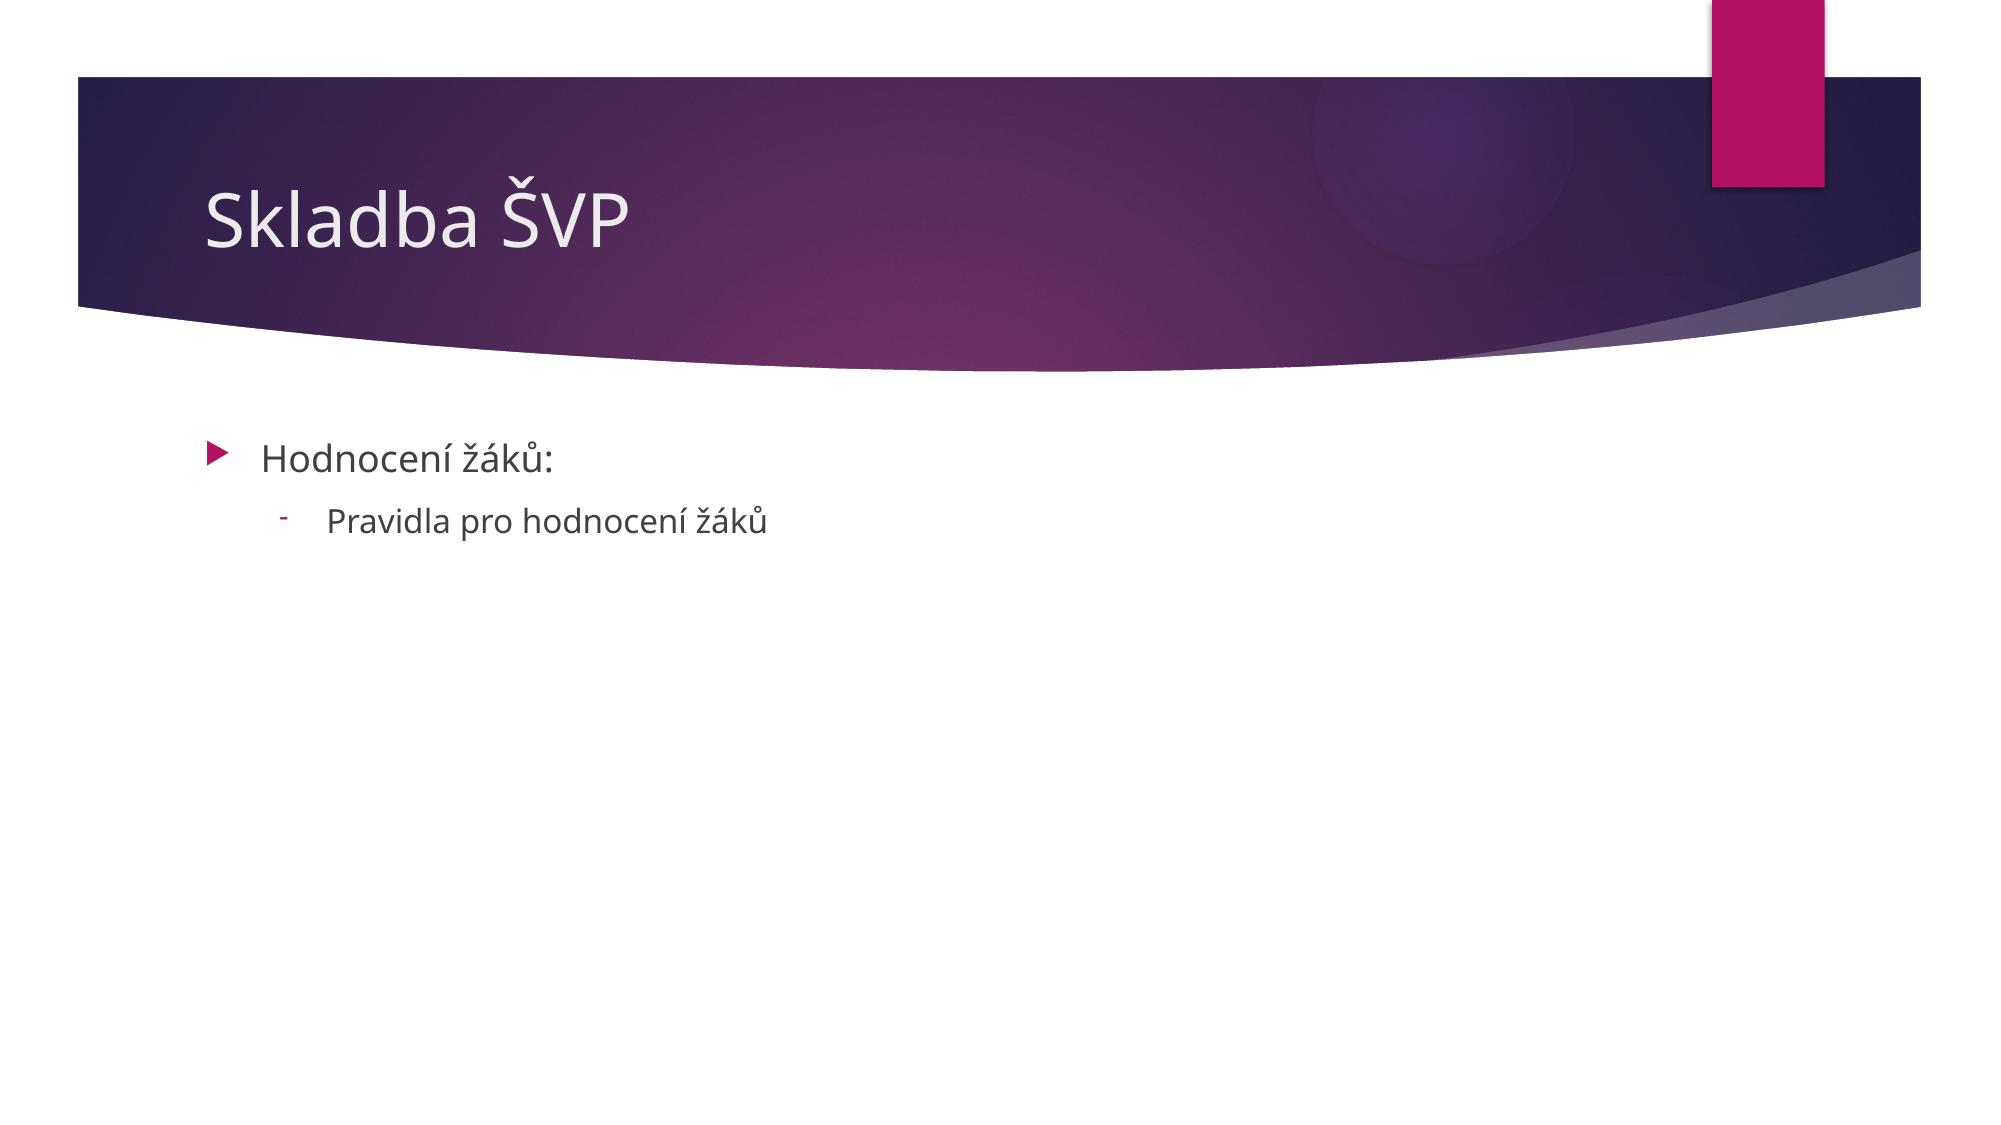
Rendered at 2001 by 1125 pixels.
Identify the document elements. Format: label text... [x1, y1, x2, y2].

title Skladba ŠVP [189, 159, 1627, 276]
list Hodnocení žáků: Pravidla pro hodnocení žáků [189, 427, 1638, 988]
